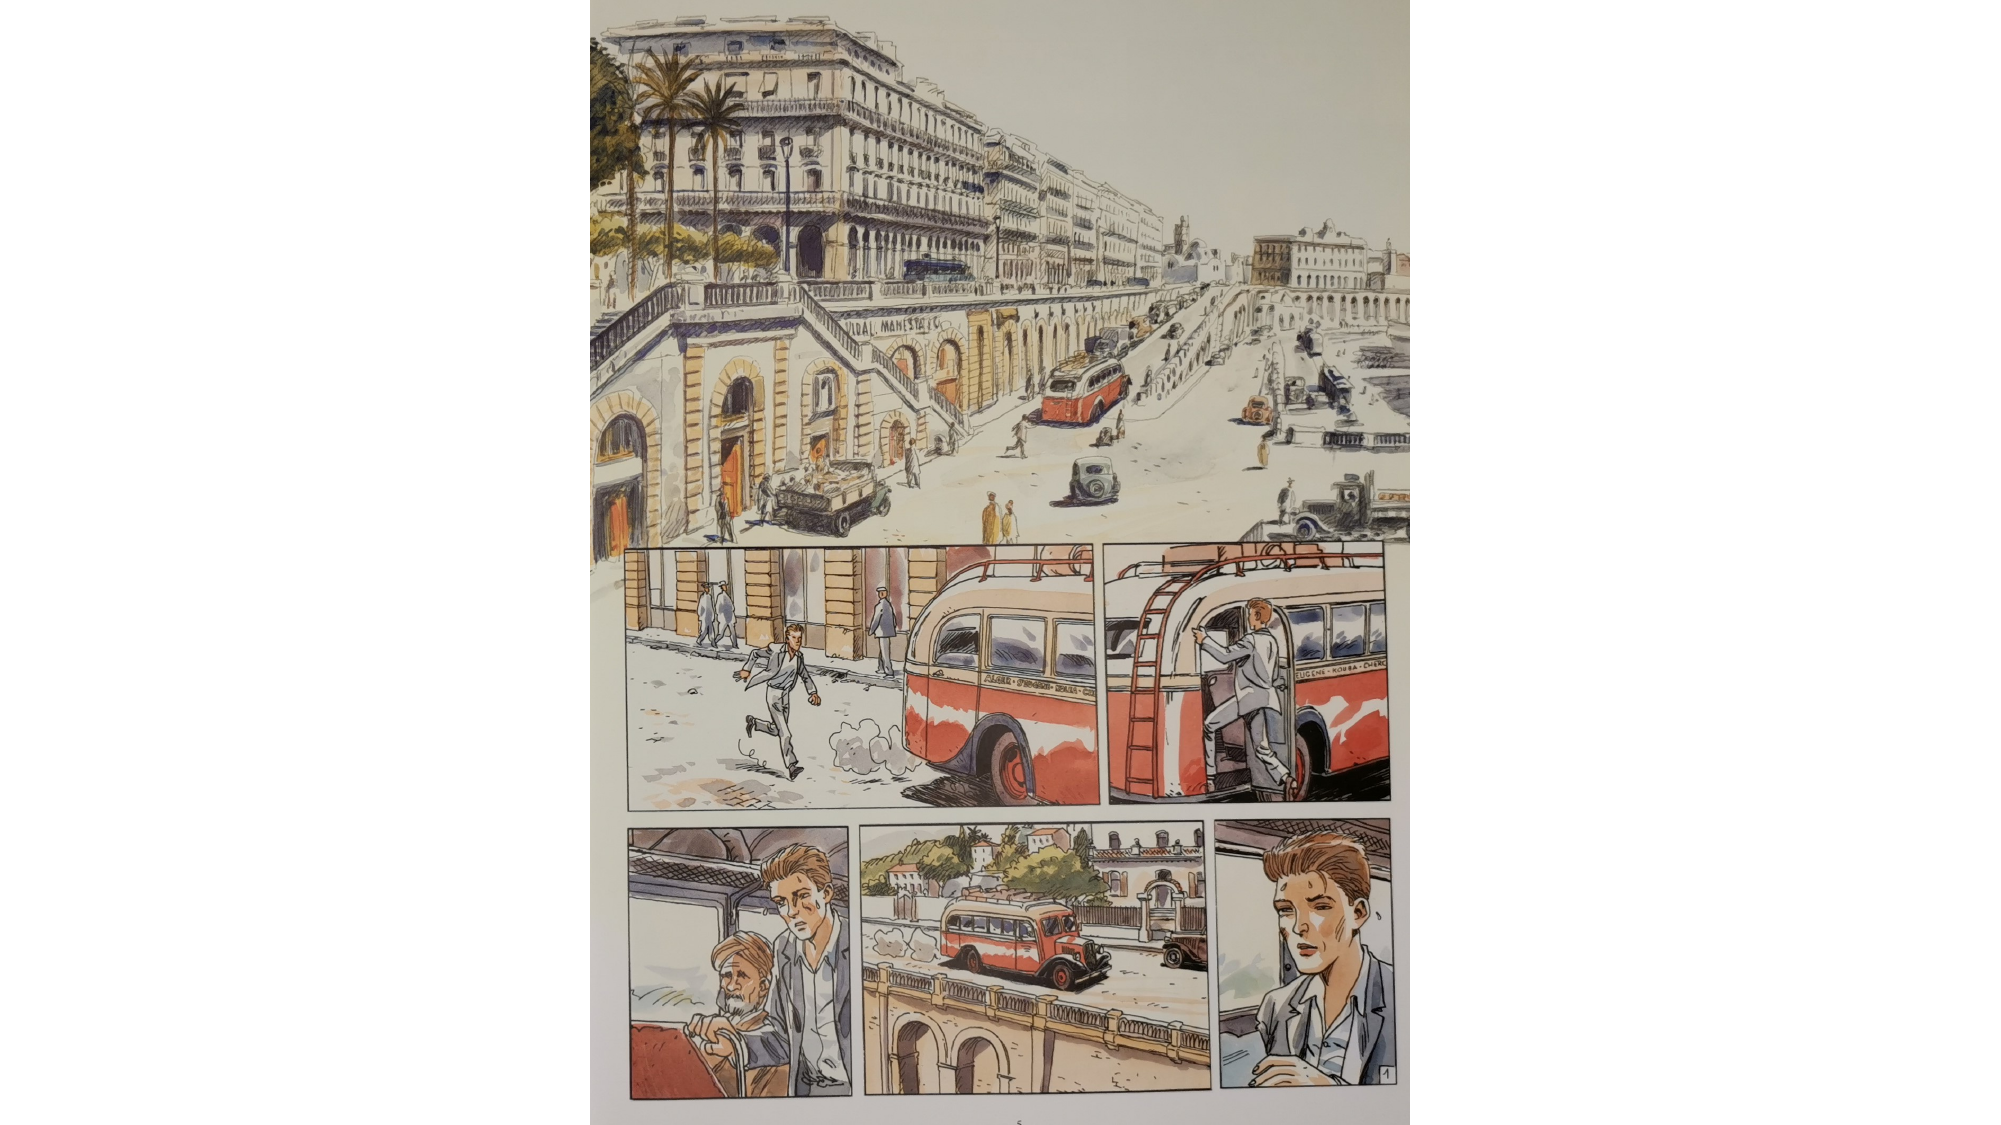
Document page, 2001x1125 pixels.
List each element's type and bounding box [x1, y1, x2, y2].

picture [589, 0, 1410, 1125]
